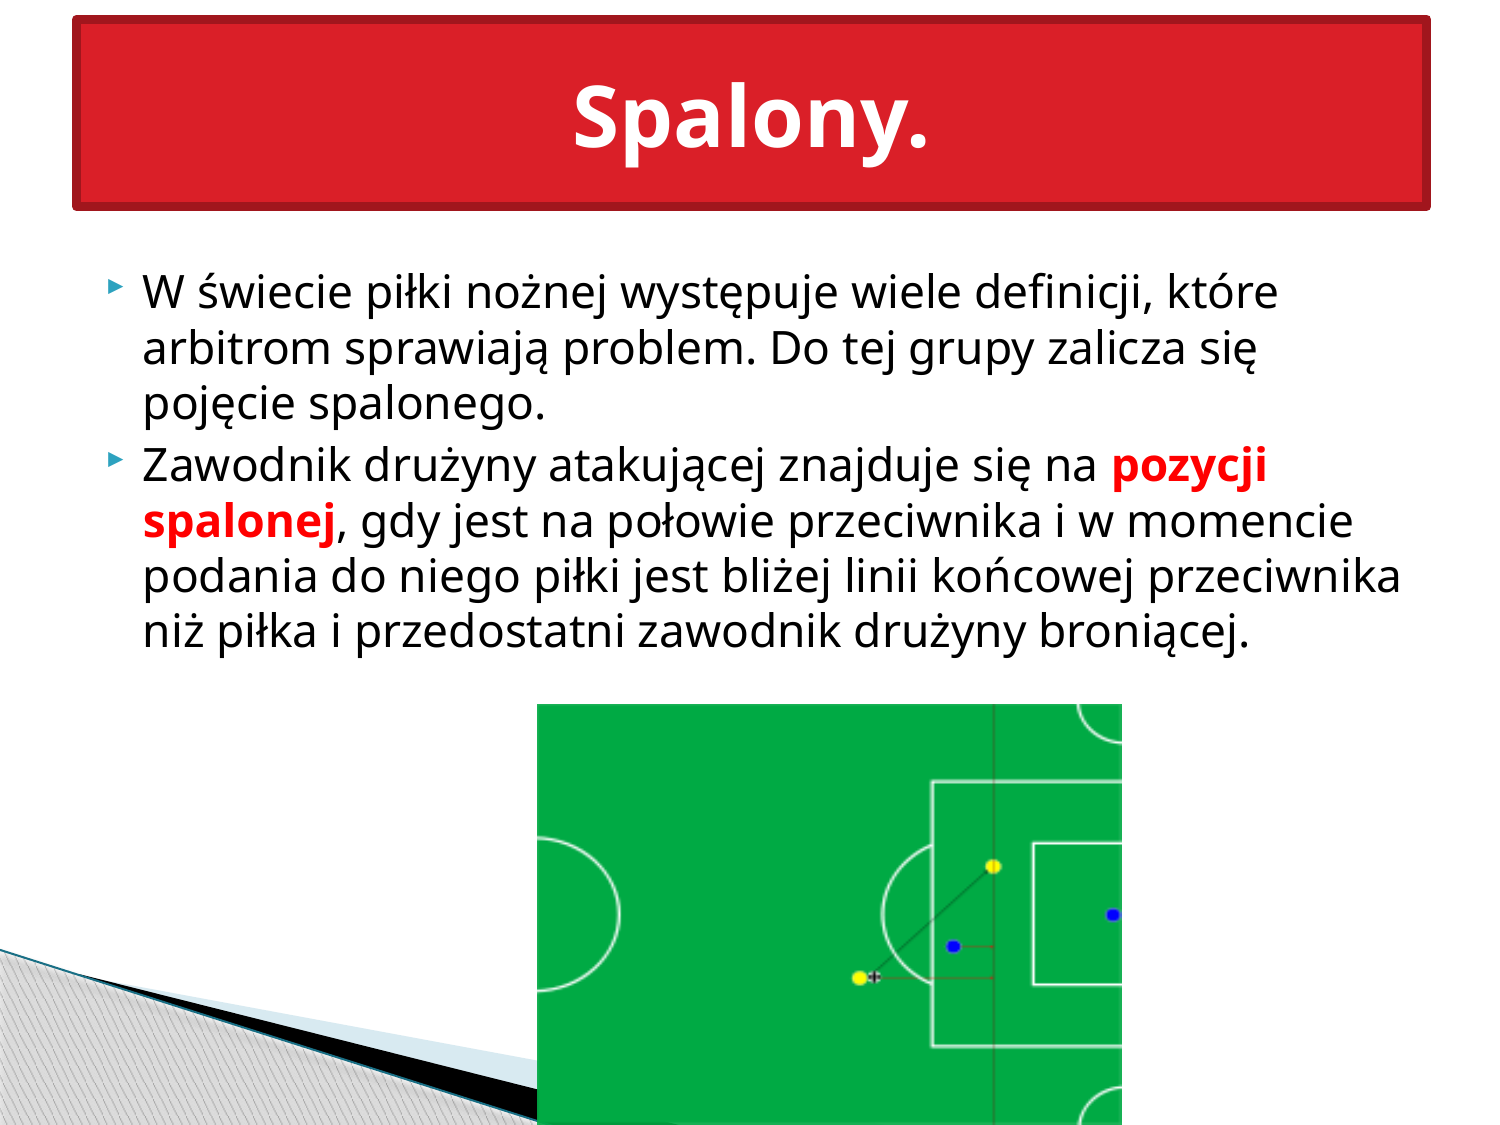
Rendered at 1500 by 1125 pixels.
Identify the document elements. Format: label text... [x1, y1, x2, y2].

title Spalony. [72, 15, 1431, 211]
list W świecie piłki nożnej występuje wiele definicji, które arbitrom sprawiają problem. Do tej grupy zalicza się pojęcie spalonego. Zawodnik drużyny atakującej znajduje się na pozycji spalonej, gdy jest na połowie przeciwnika i w momencie podania do niego piłki jest bliżej linii końcowej przeciwnika niż piłka i przedostatni zawodnik drużyny broniącej. [75, 255, 1425, 693]
picture [537, 703, 1123, 1125]
